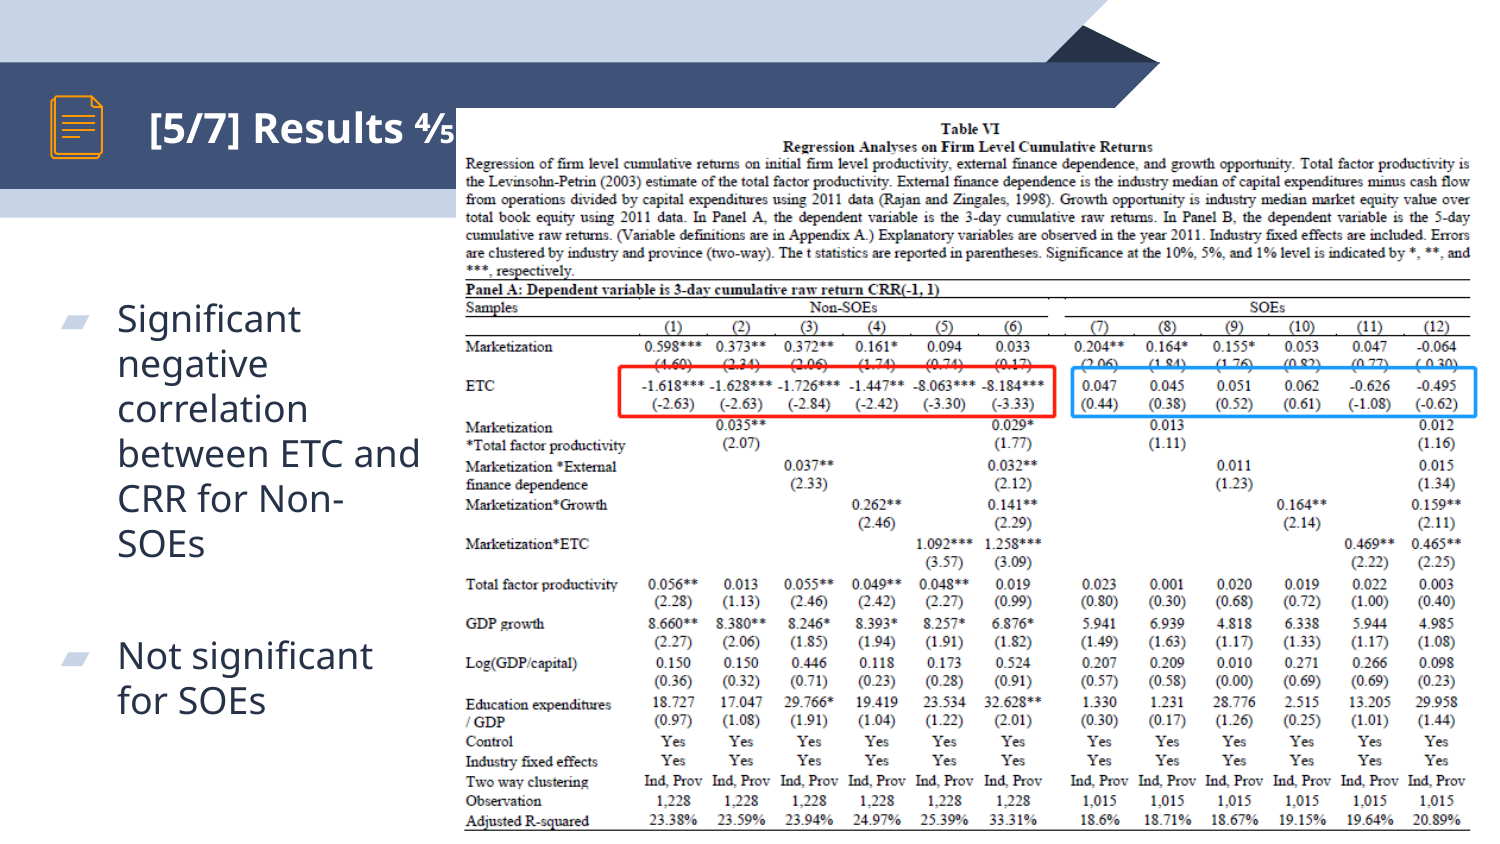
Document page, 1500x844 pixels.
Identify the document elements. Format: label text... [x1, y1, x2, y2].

list Significant negative correlation between ETC and CRR for Non-SOEs Not significant for SOEs [27, 280, 439, 726]
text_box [50, 96, 103, 159]
picture [456, 107, 1500, 844]
title [5/7] Results ⅘ [133, 64, 997, 190]
